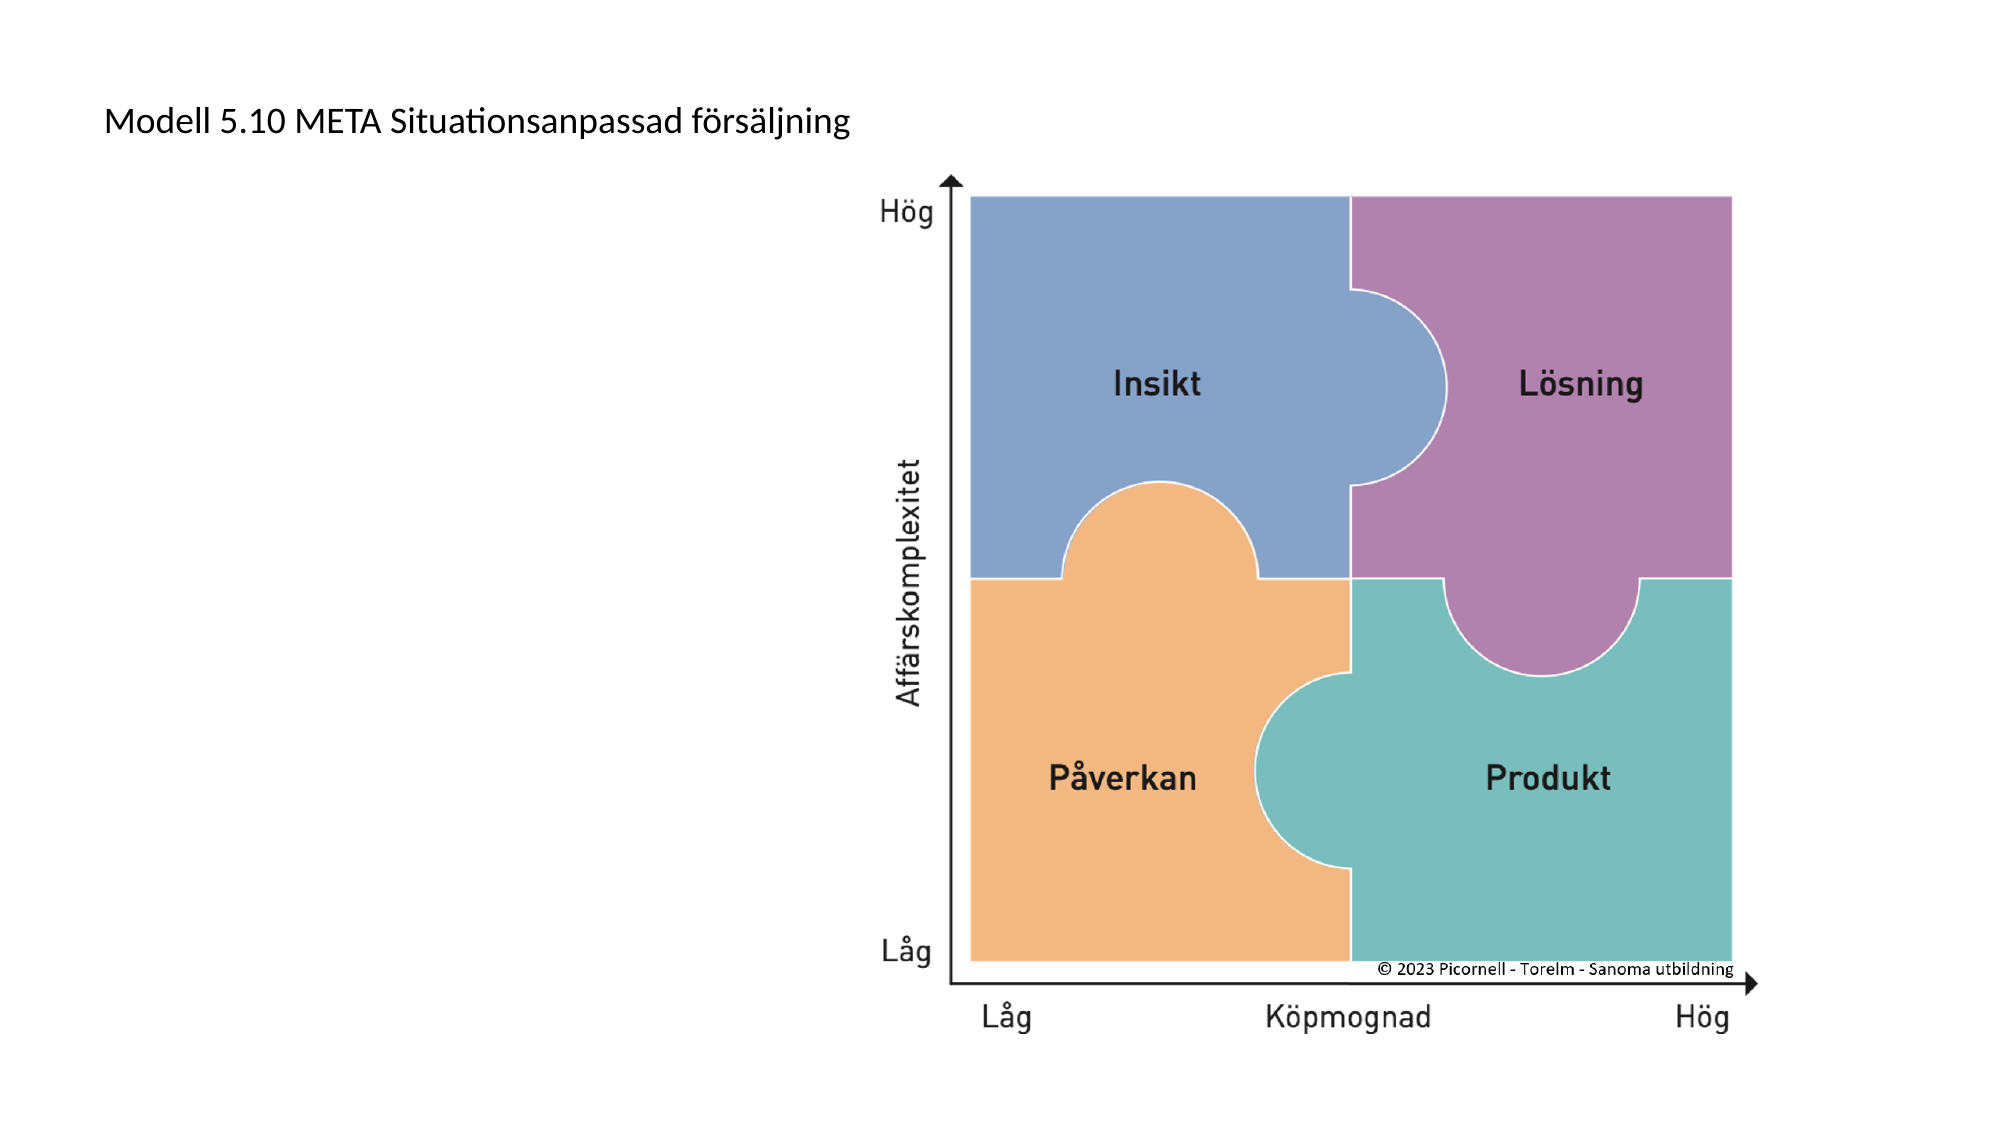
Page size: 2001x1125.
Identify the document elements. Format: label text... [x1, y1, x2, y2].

picture [855, 148, 1771, 1036]
text_box Modell 5.10 META Situationsanpassad försäljning [96, 88, 1514, 149]
